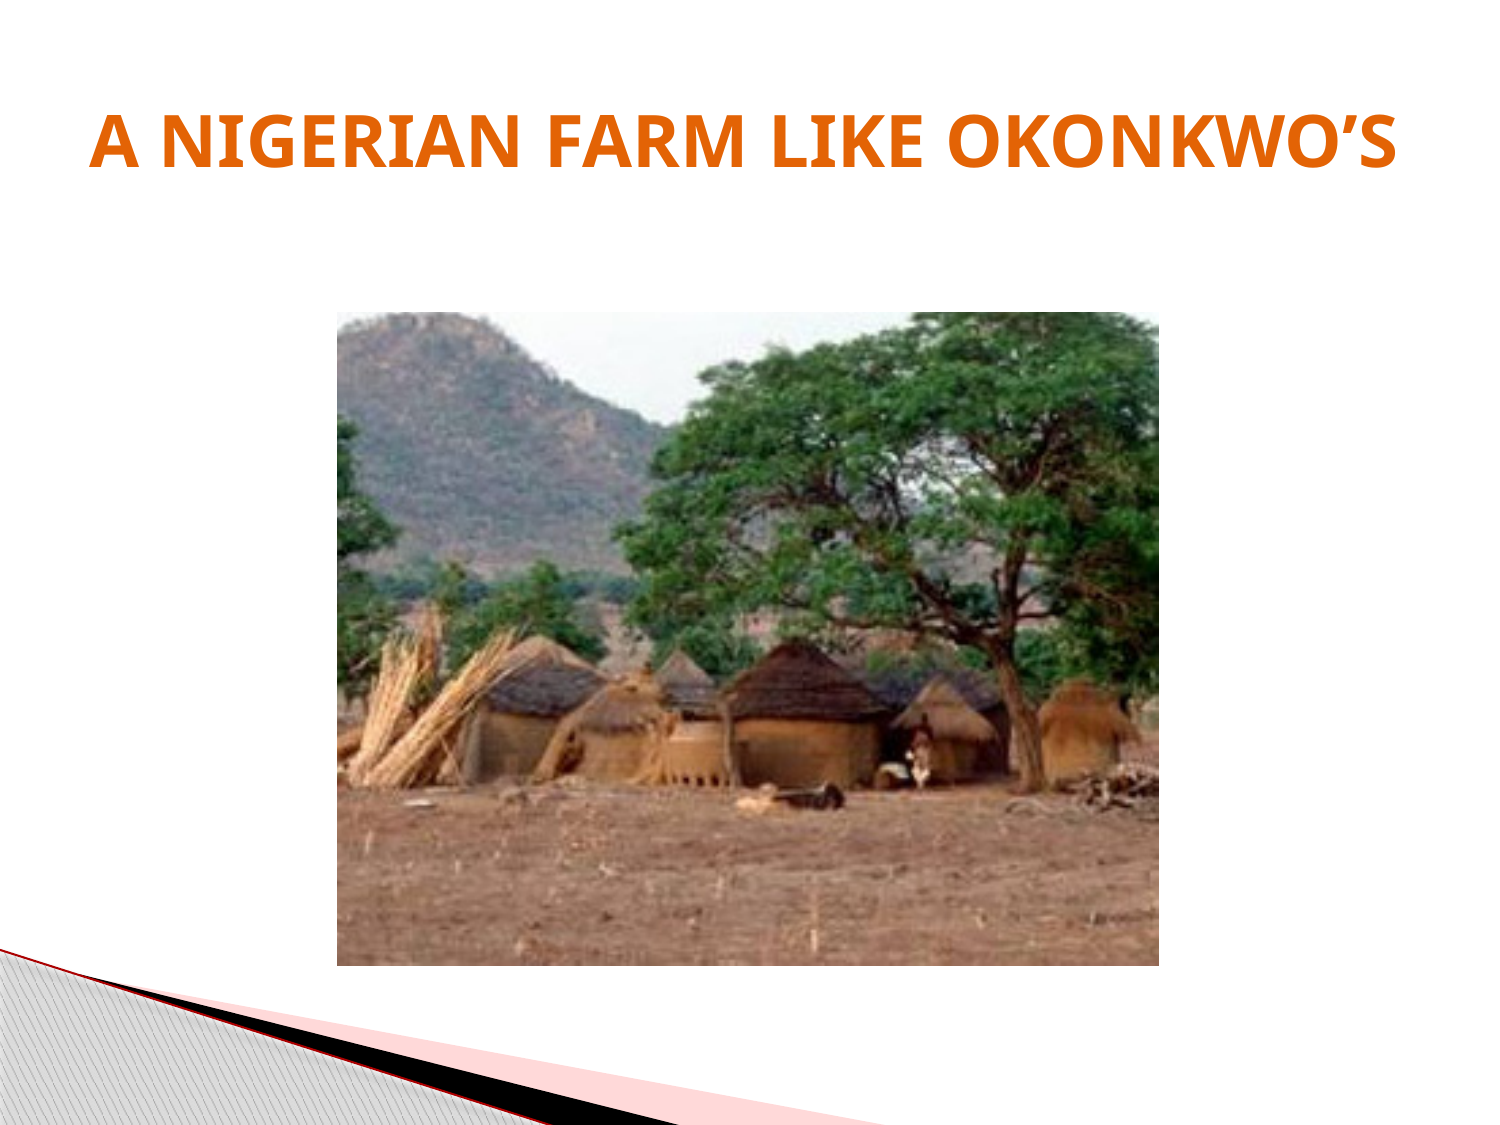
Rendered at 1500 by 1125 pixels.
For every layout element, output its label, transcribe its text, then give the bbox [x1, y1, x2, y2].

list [337, 312, 1159, 966]
title A NIGERIAN FARM LIKE OKONKWO’S [75, 45, 1425, 233]
